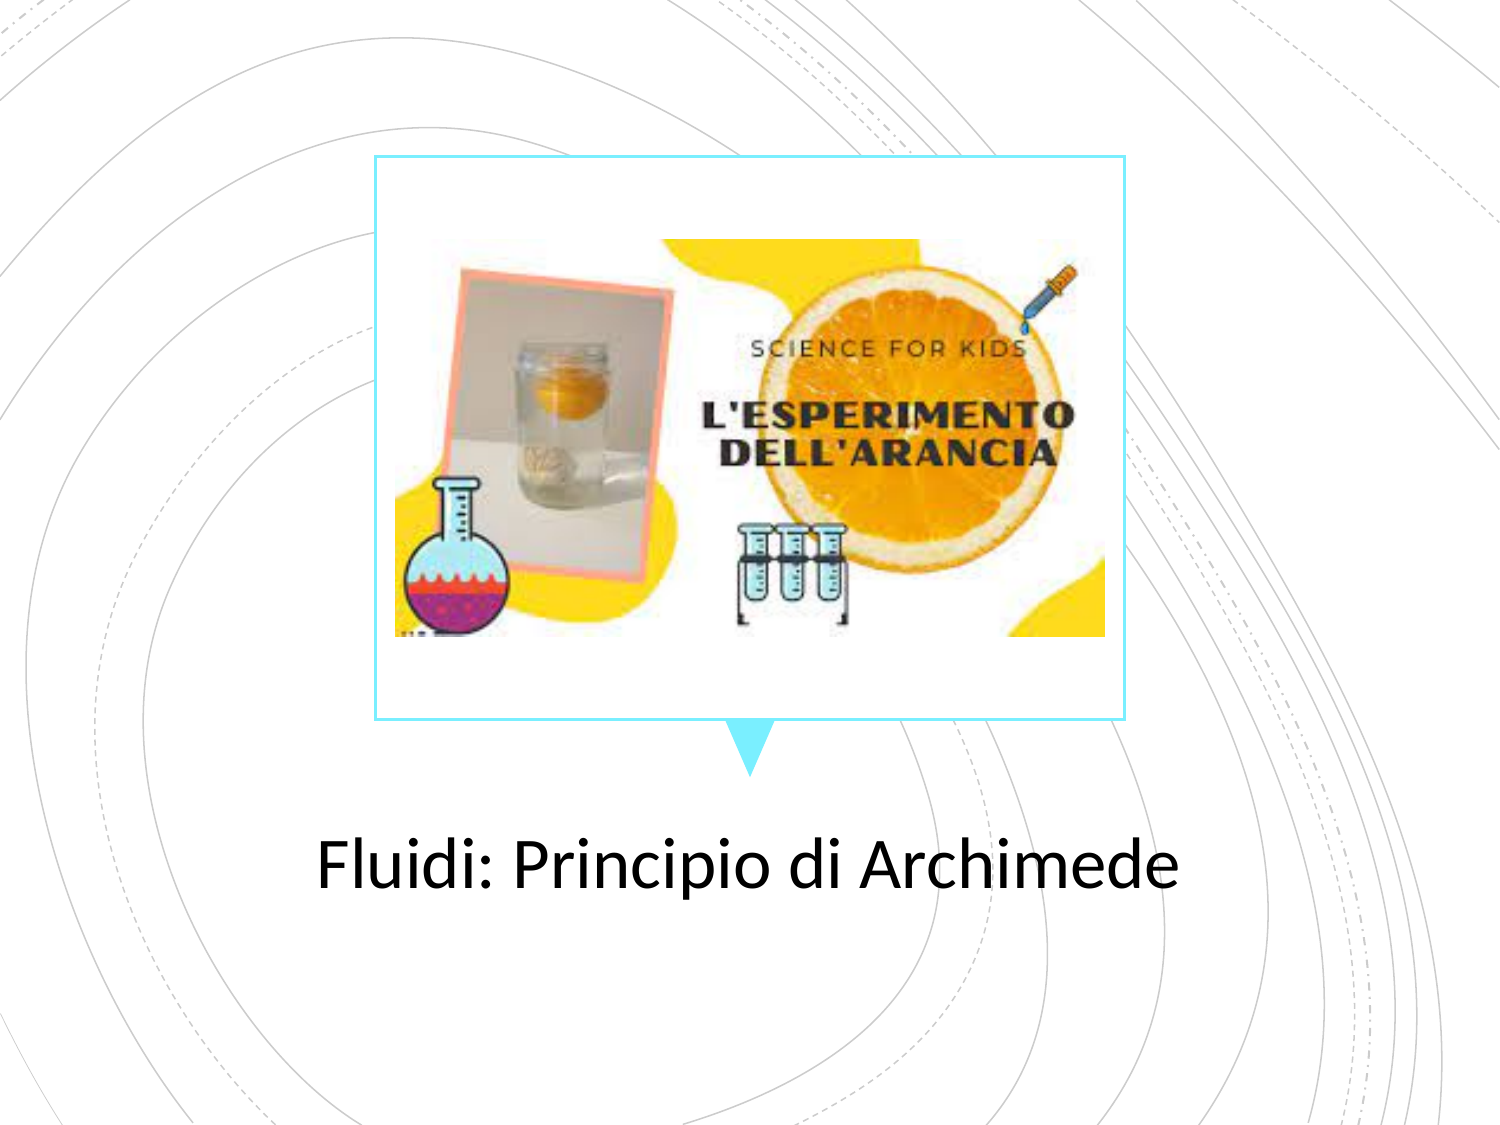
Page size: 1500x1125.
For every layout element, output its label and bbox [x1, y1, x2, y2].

text_box [0, 0, 1500, 1125]
picture [395, 239, 1105, 637]
